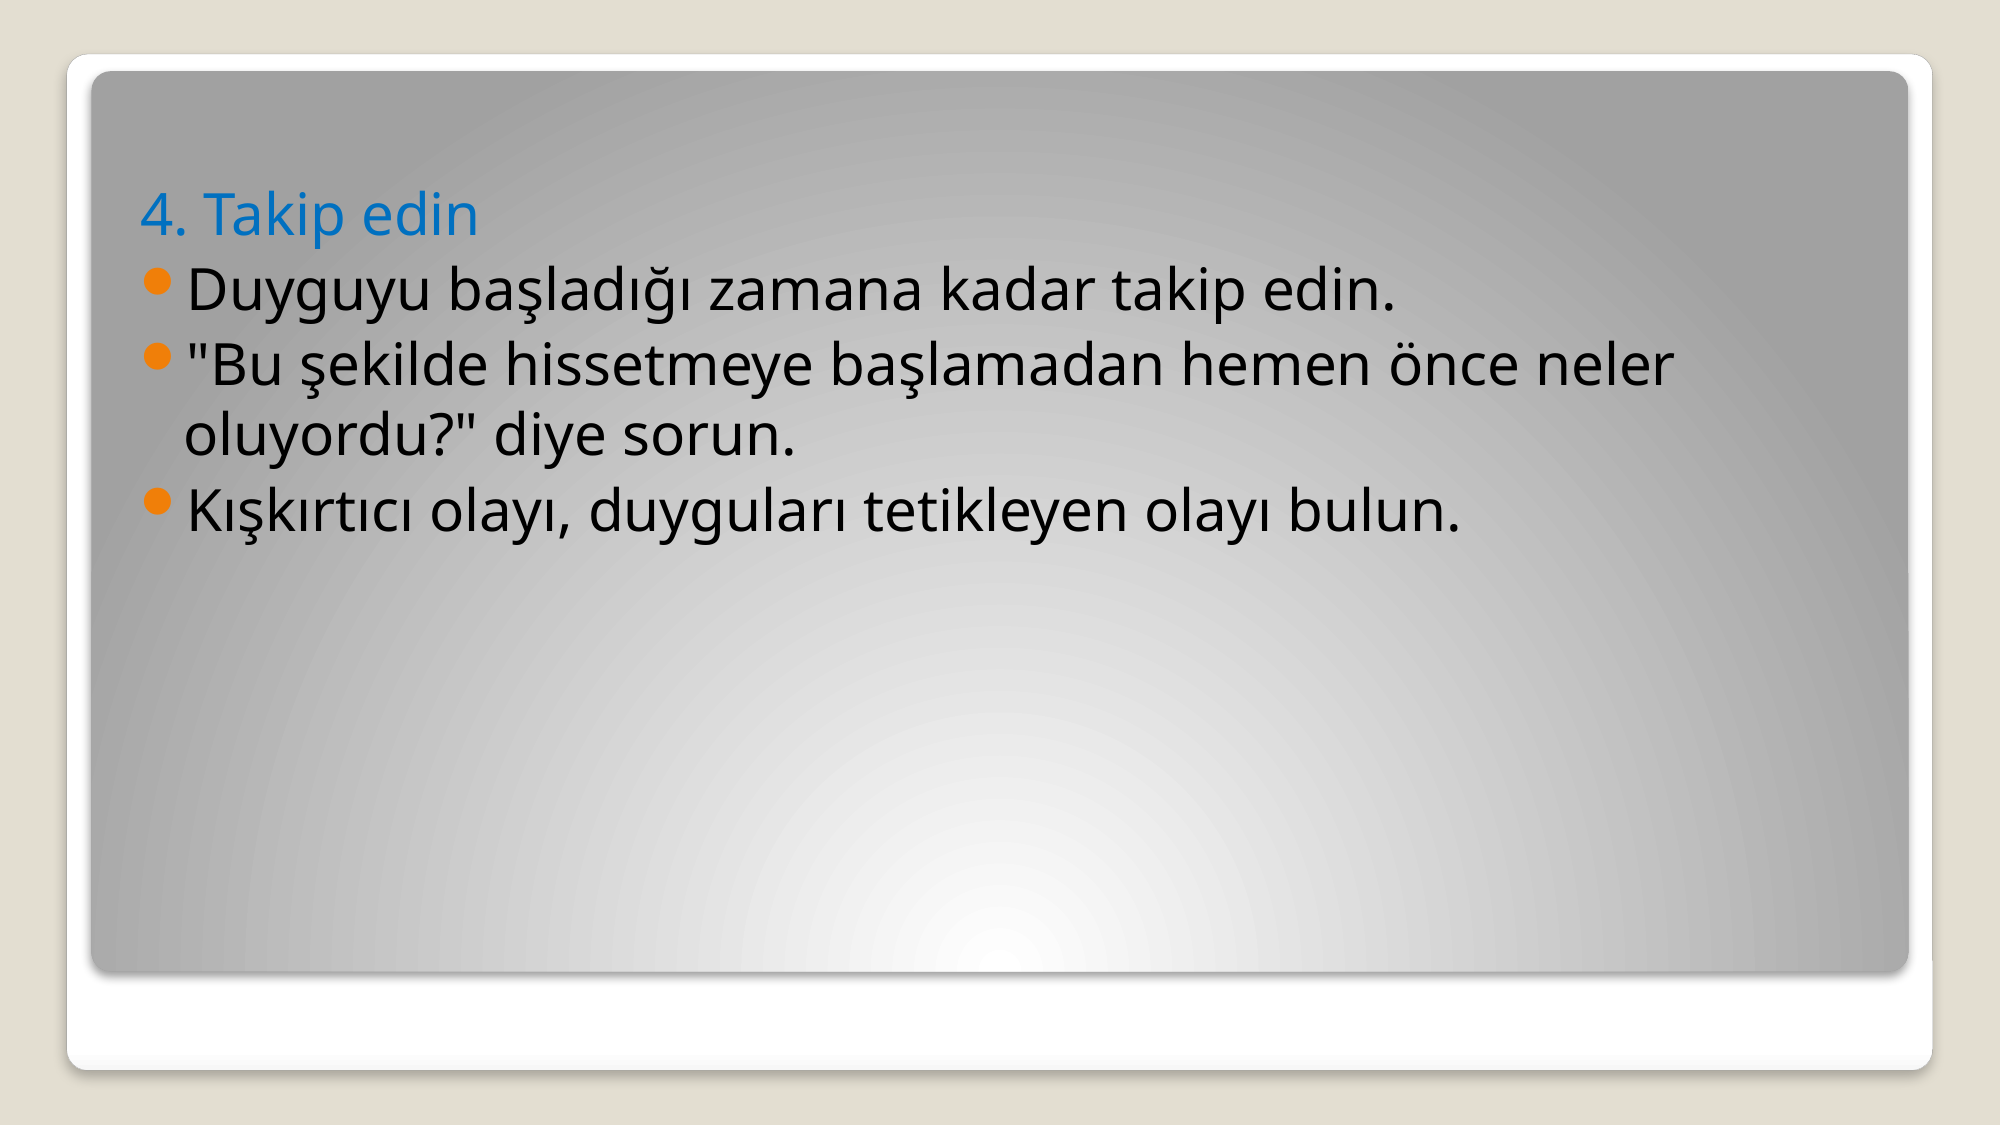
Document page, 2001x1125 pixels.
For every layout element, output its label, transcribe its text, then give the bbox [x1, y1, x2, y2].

list 4. Takip edin Duyguyu başladığı zamana kadar takip edin. "Bu şekilde hissetmeye başlamadan hemen önce neler oluyordu?" diye sorun. Kışkırtıcı olayı, duyguları tetikleyen olayı bulun. [110, 86, 1900, 774]
